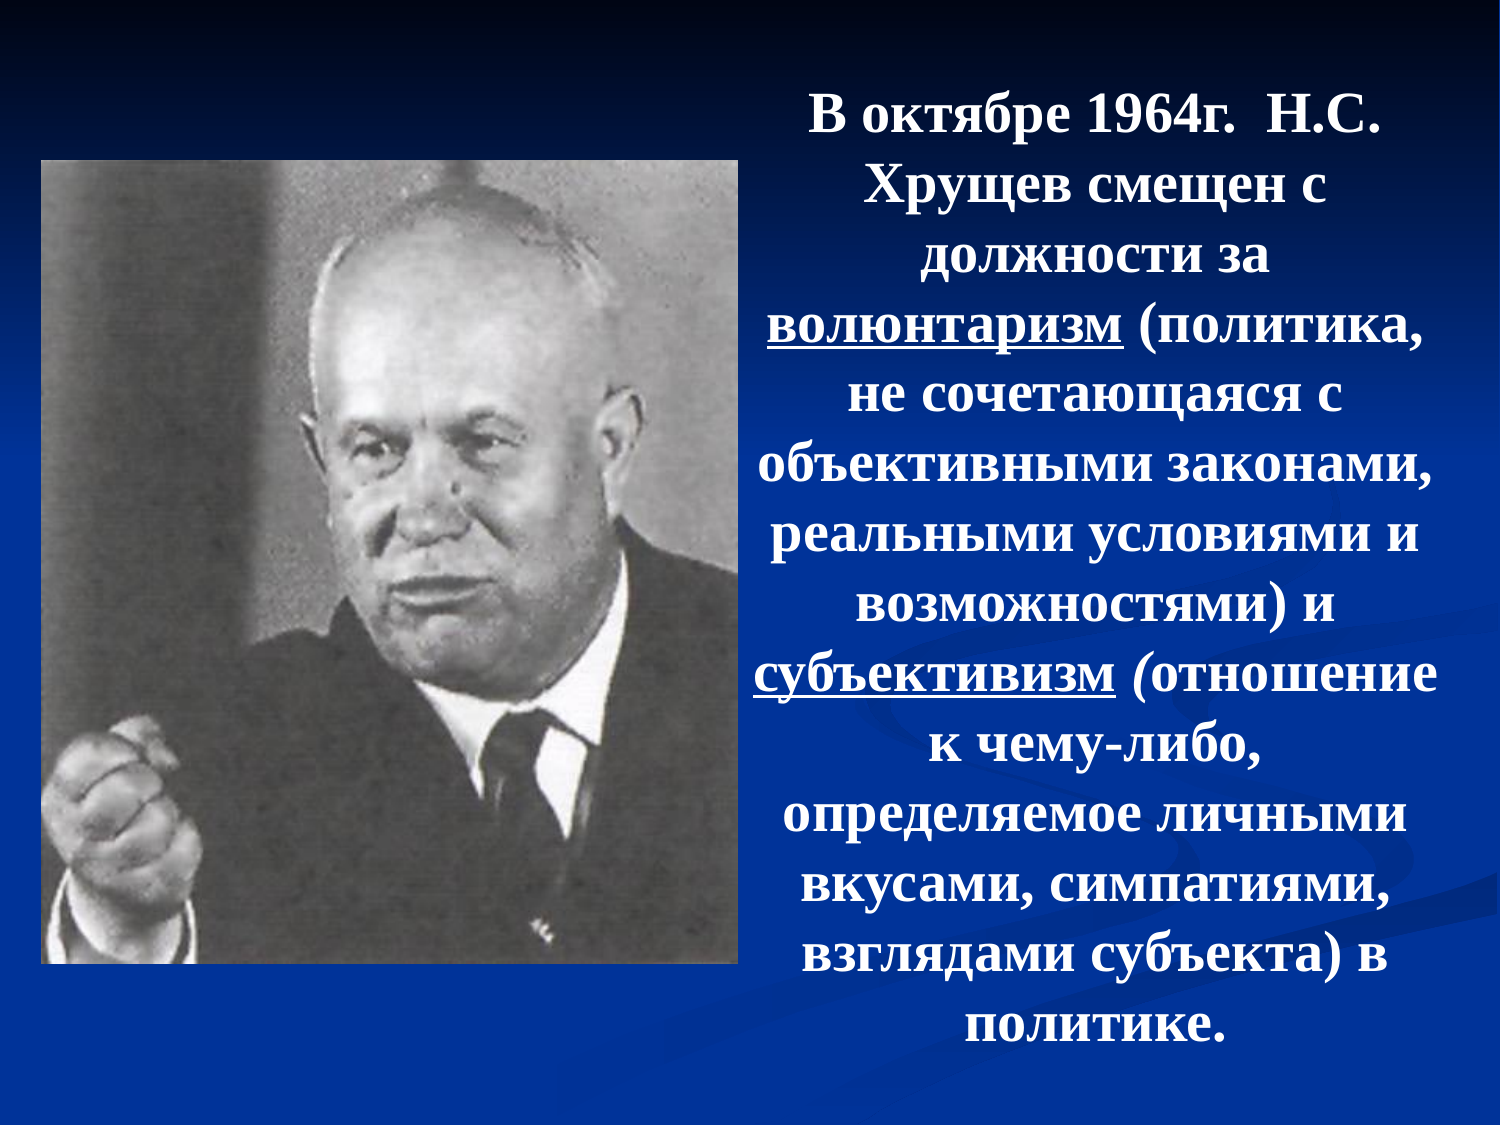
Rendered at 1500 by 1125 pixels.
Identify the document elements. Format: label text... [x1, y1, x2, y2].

picture [41, 160, 738, 964]
text_box В октябре 1964г. Н.С. Хрущев смещен с должности за волюнтаризм (политика, не сочетающаяся с объективными законами, реальными условиями и возможностями) и субъективизм (отношение к чему-либо, определяемое личными вкусами, симпатиями, взглядами субъекта) в политике. [738, 66, 1453, 1061]
